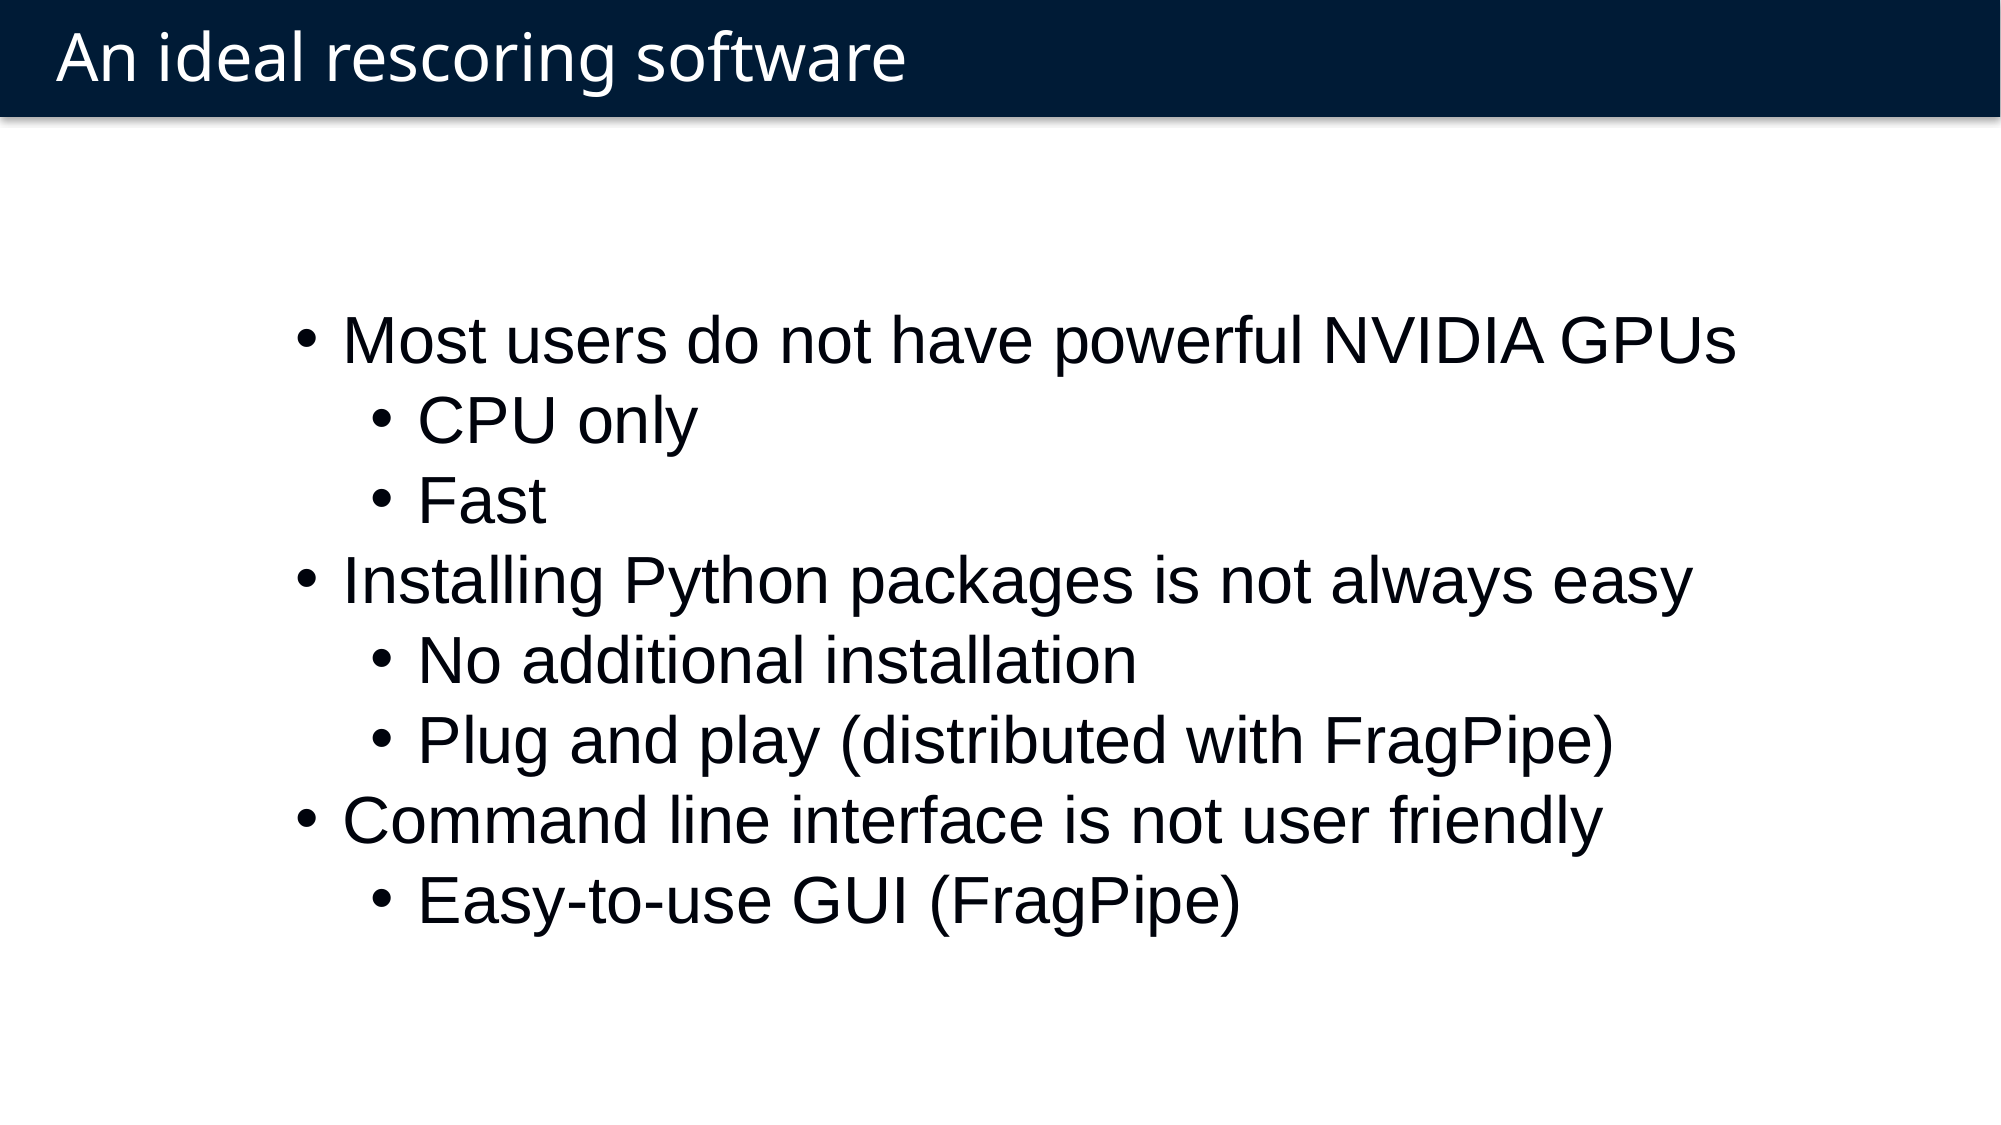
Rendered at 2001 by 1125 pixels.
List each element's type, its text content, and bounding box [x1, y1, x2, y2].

text_box Most users do not have powerful NVIDIA GPUs CPU only Fast Installing Python packages is not always easy No additional installation Plug and play (distributed with FragPipe) Command line interface is not user friendly Easy-to-use GUI (FragPipe) [281, 289, 1755, 945]
title An ideal rescoring software [41, 6, 1842, 103]
